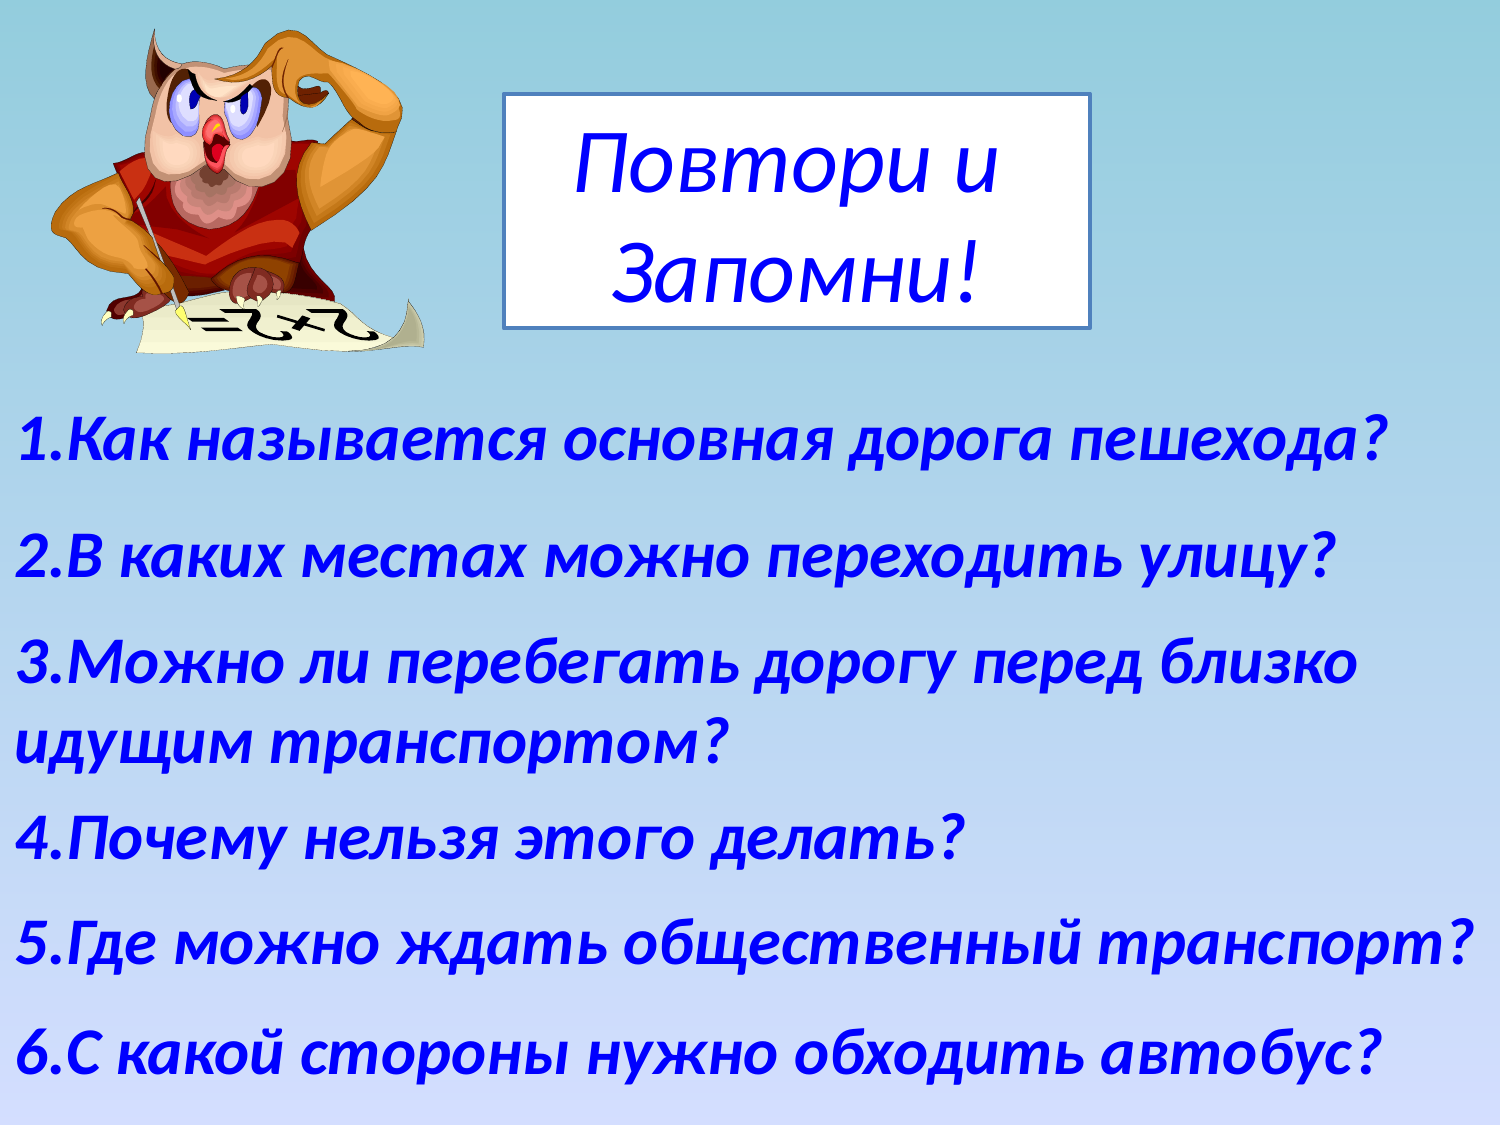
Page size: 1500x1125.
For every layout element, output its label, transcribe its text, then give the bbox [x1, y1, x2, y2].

picture [46, 0, 434, 364]
text_box Повтори и Запомни! [502, 92, 1092, 330]
text_box 6.С какой стороны нужно обходить автобус? [0, 1000, 1500, 1095]
text_box [93, 823, 1454, 883]
text_box 5.Где можно ждать общественный транспорт? [0, 890, 1500, 986]
text_box 3.Можно ли перебегать дорогу перед близко идущим транспортом? [0, 609, 1500, 784]
text_box 2.В каких местах можно переходить улицу? [0, 503, 1500, 599]
text_box 1.Как называется основная дорога пешехода? [0, 386, 1500, 482]
text_box 4.Почему нельзя этого делать? [0, 785, 1500, 880]
